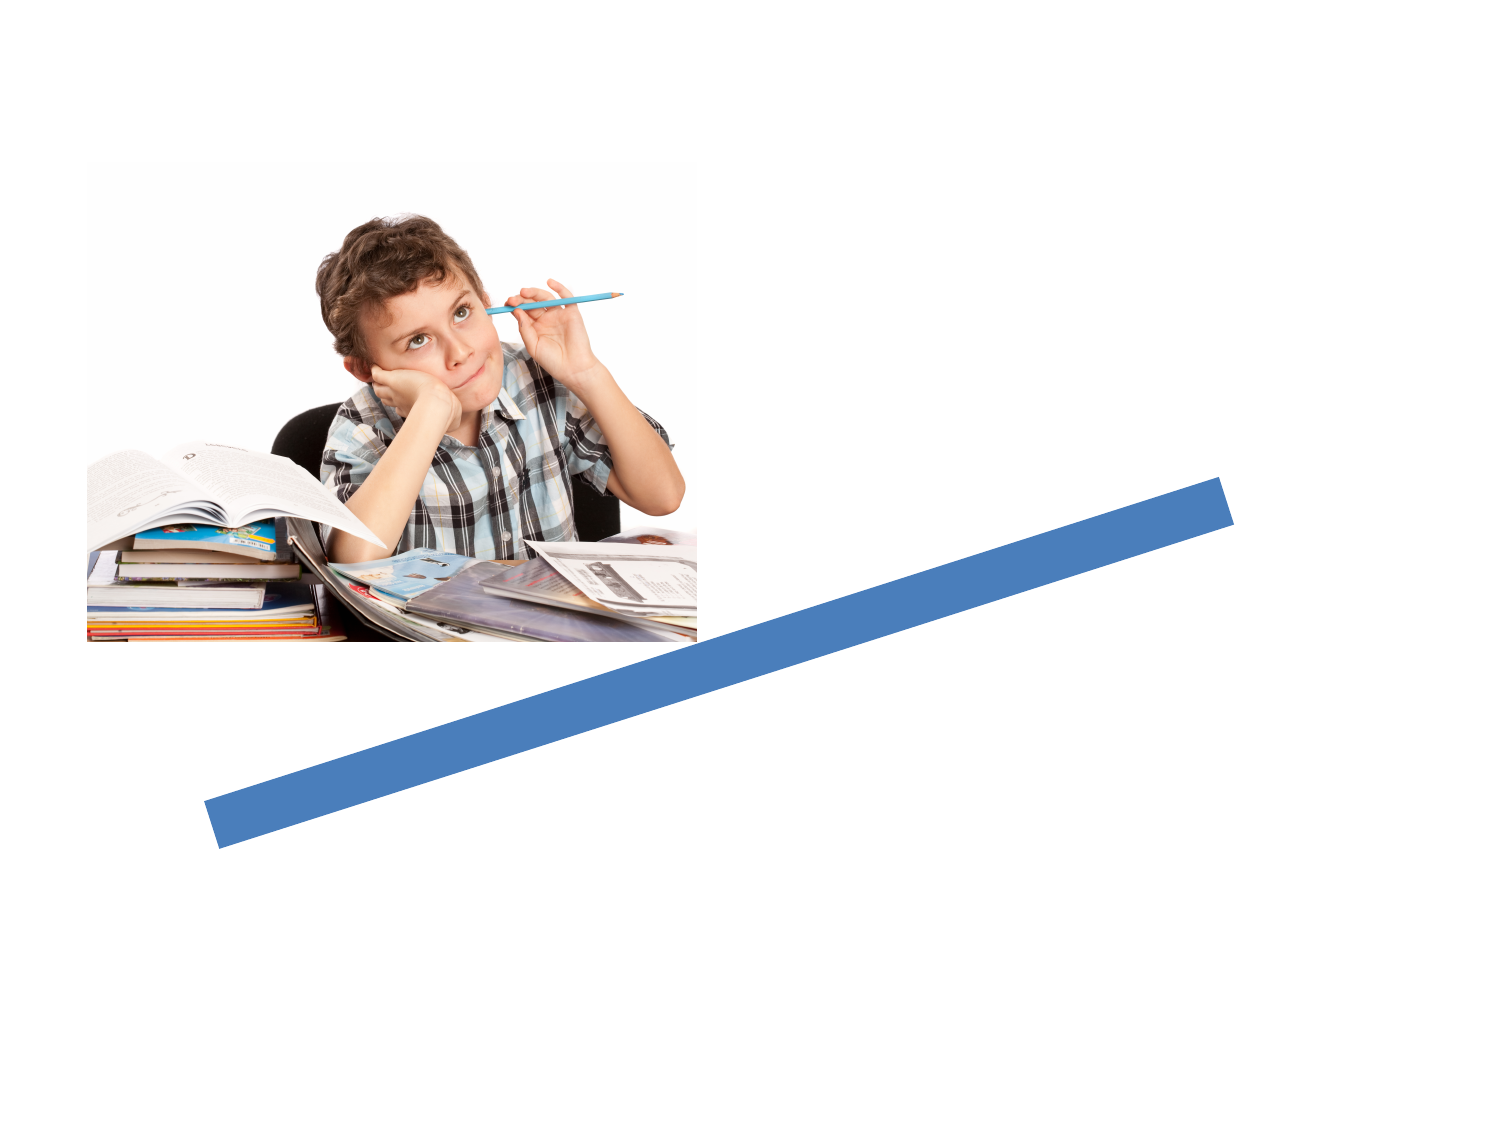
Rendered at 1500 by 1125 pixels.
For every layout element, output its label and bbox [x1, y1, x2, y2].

text_box [211, 500, 1227, 826]
picture [87, 162, 697, 642]
